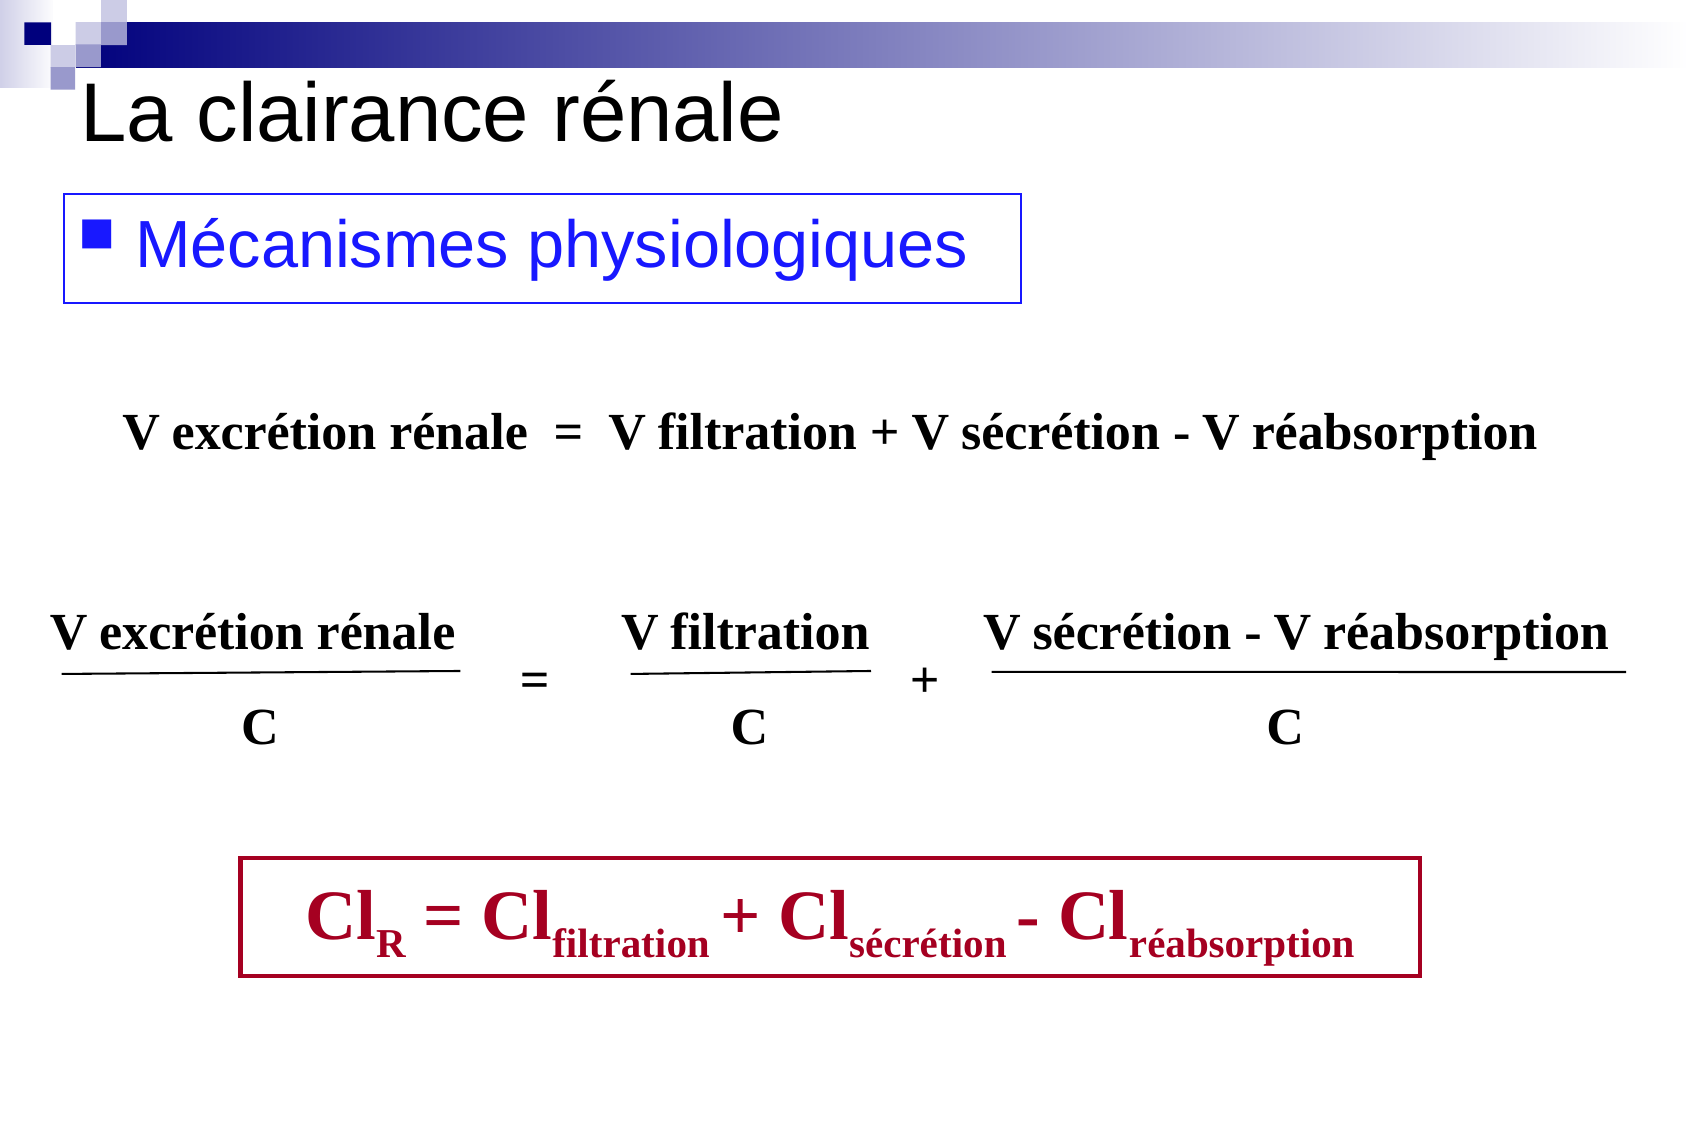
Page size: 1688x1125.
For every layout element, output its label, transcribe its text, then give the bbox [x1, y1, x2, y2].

text_box V excrétion rénale = V filtration + V sécrétion - V réabsorption [70, 389, 1591, 468]
text_box Mécanismes physiologiques [64, 193, 1021, 303]
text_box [32, 588, 1629, 764]
text_box La clairance rénale [65, 47, 1612, 169]
text_box ClR = Clfiltration + Clsécrétion - Clréabsorption [240, 858, 1420, 976]
